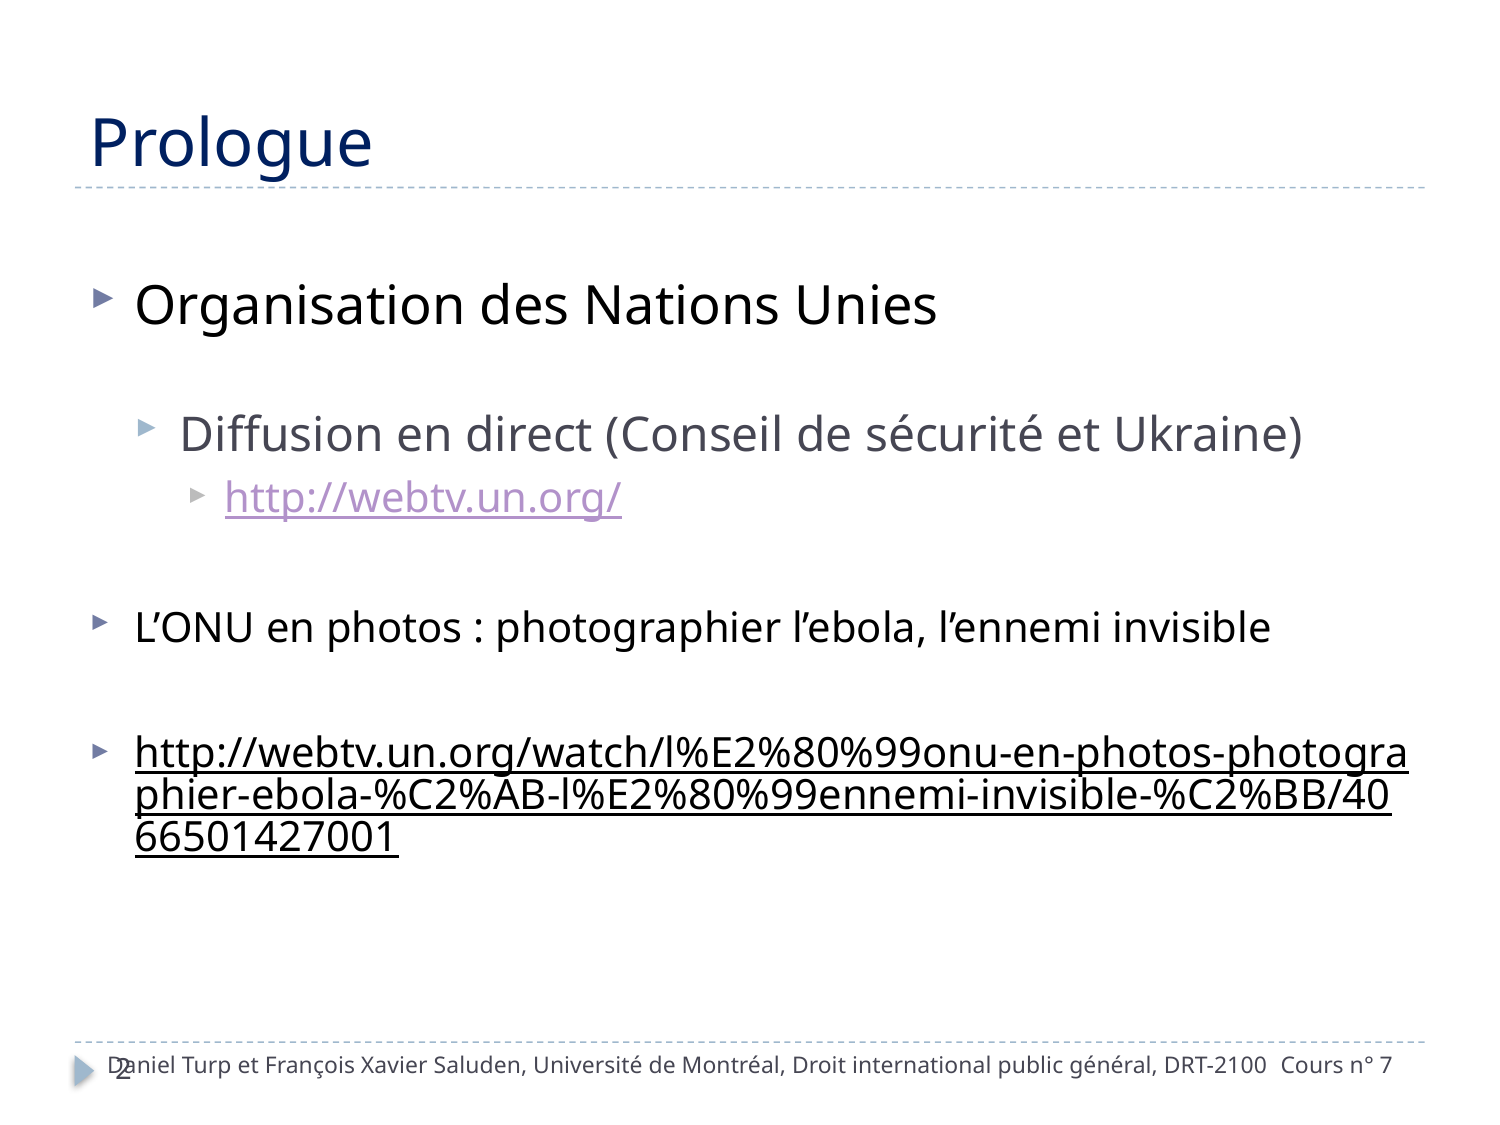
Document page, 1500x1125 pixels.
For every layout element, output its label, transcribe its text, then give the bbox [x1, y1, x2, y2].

list Organisation des Nations Unies Diffusion en direct (Conseil de sécurité et Ukraine) http://webtv.un.org/ L’ONU en photos : photographier l’ebola, l’ennemi invisible http://webtv.un.org/watch/l%E2%80%99onu-en-photos-photographier-ebola-%C2%AB-l%E2%80%99ennemi-invisible-%C2%BB/4066501427001 [75, 200, 1425, 1010]
title Prologue [75, 24, 1425, 188]
footer Daniel Turp et François Xavier Saluden, Université de Montréal, Droit international public général, DRT-2100 Cours n° 7 [76, 1042, 1424, 1103]
